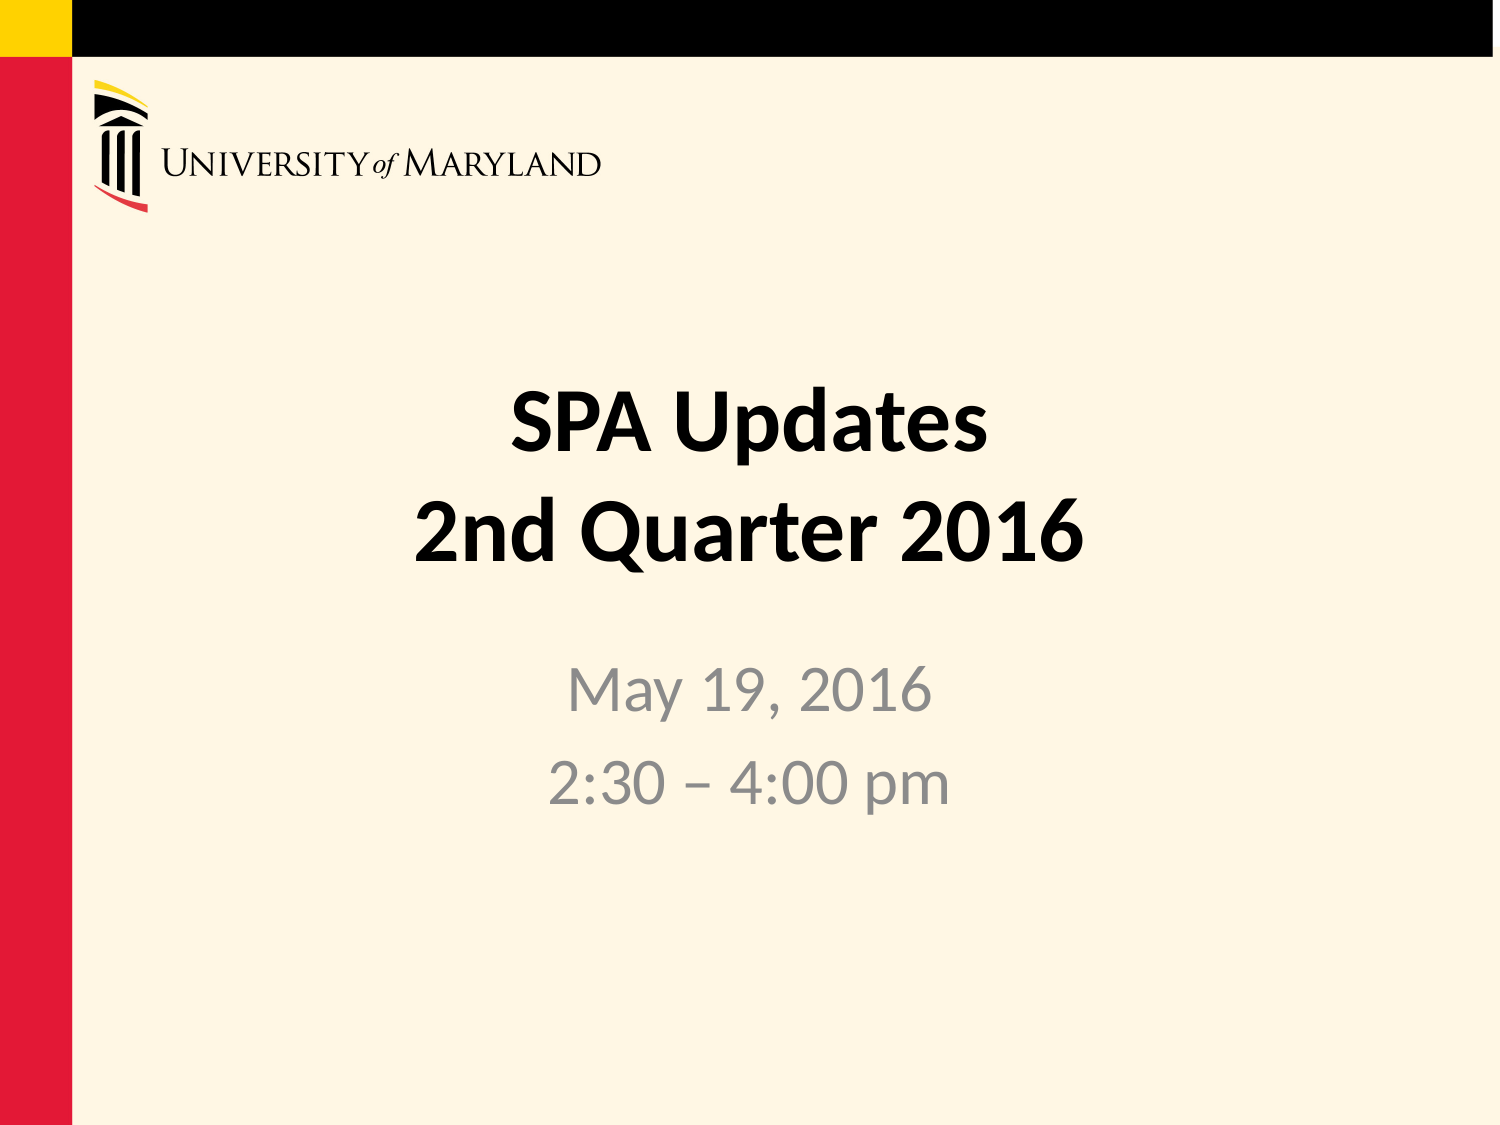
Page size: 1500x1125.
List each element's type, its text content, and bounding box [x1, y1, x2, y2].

picture [0, 0, 1500, 1125]
subtitle May 19, 2016 2:30 – 4:00 pm [225, 637, 1275, 925]
title SPA Updates 2nd Quarter 2016 [112, 349, 1388, 591]
